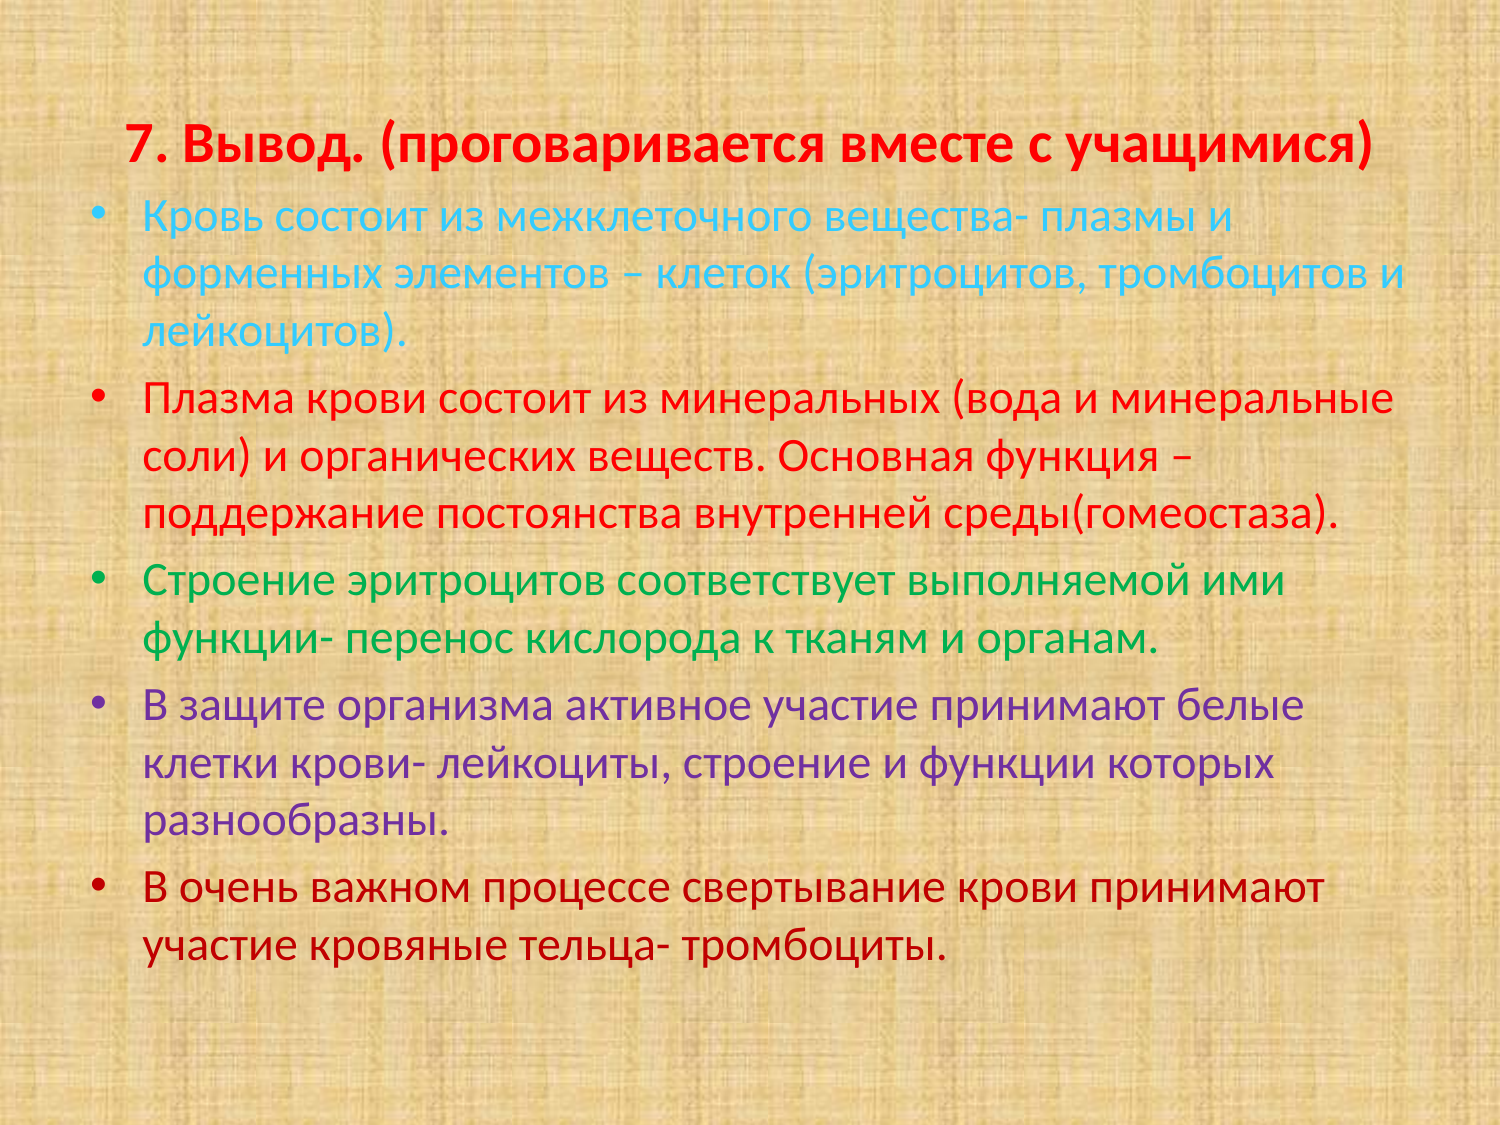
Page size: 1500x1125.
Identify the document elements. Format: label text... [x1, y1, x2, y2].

picture [0, 0, 1500, 1125]
title 7. Вывод. (проговаривается вместе с учащимися) [75, 45, 1425, 175]
list Кровь состоит из межклеточного вещества- плазмы и форменных элементов – клеток (эритроцитов, тромбоцитов и лейкоцитов). Плазма крови состоит из минеральных (вода и минеральные соли) и органических веществ. Основная функция – поддержание постоянства внутренней среды(гомеостаза). Строение эритроцитов соответствует выполняемой ими функции- перенос кислорода к тканям и органам. В защите организма активное участие принимают белые клетки крови- лейкоциты, строение и функции которых разнообразны. В очень важном процессе свертывание крови принимают участие кровяные тельца- тромбоциты. [75, 175, 1425, 1005]
